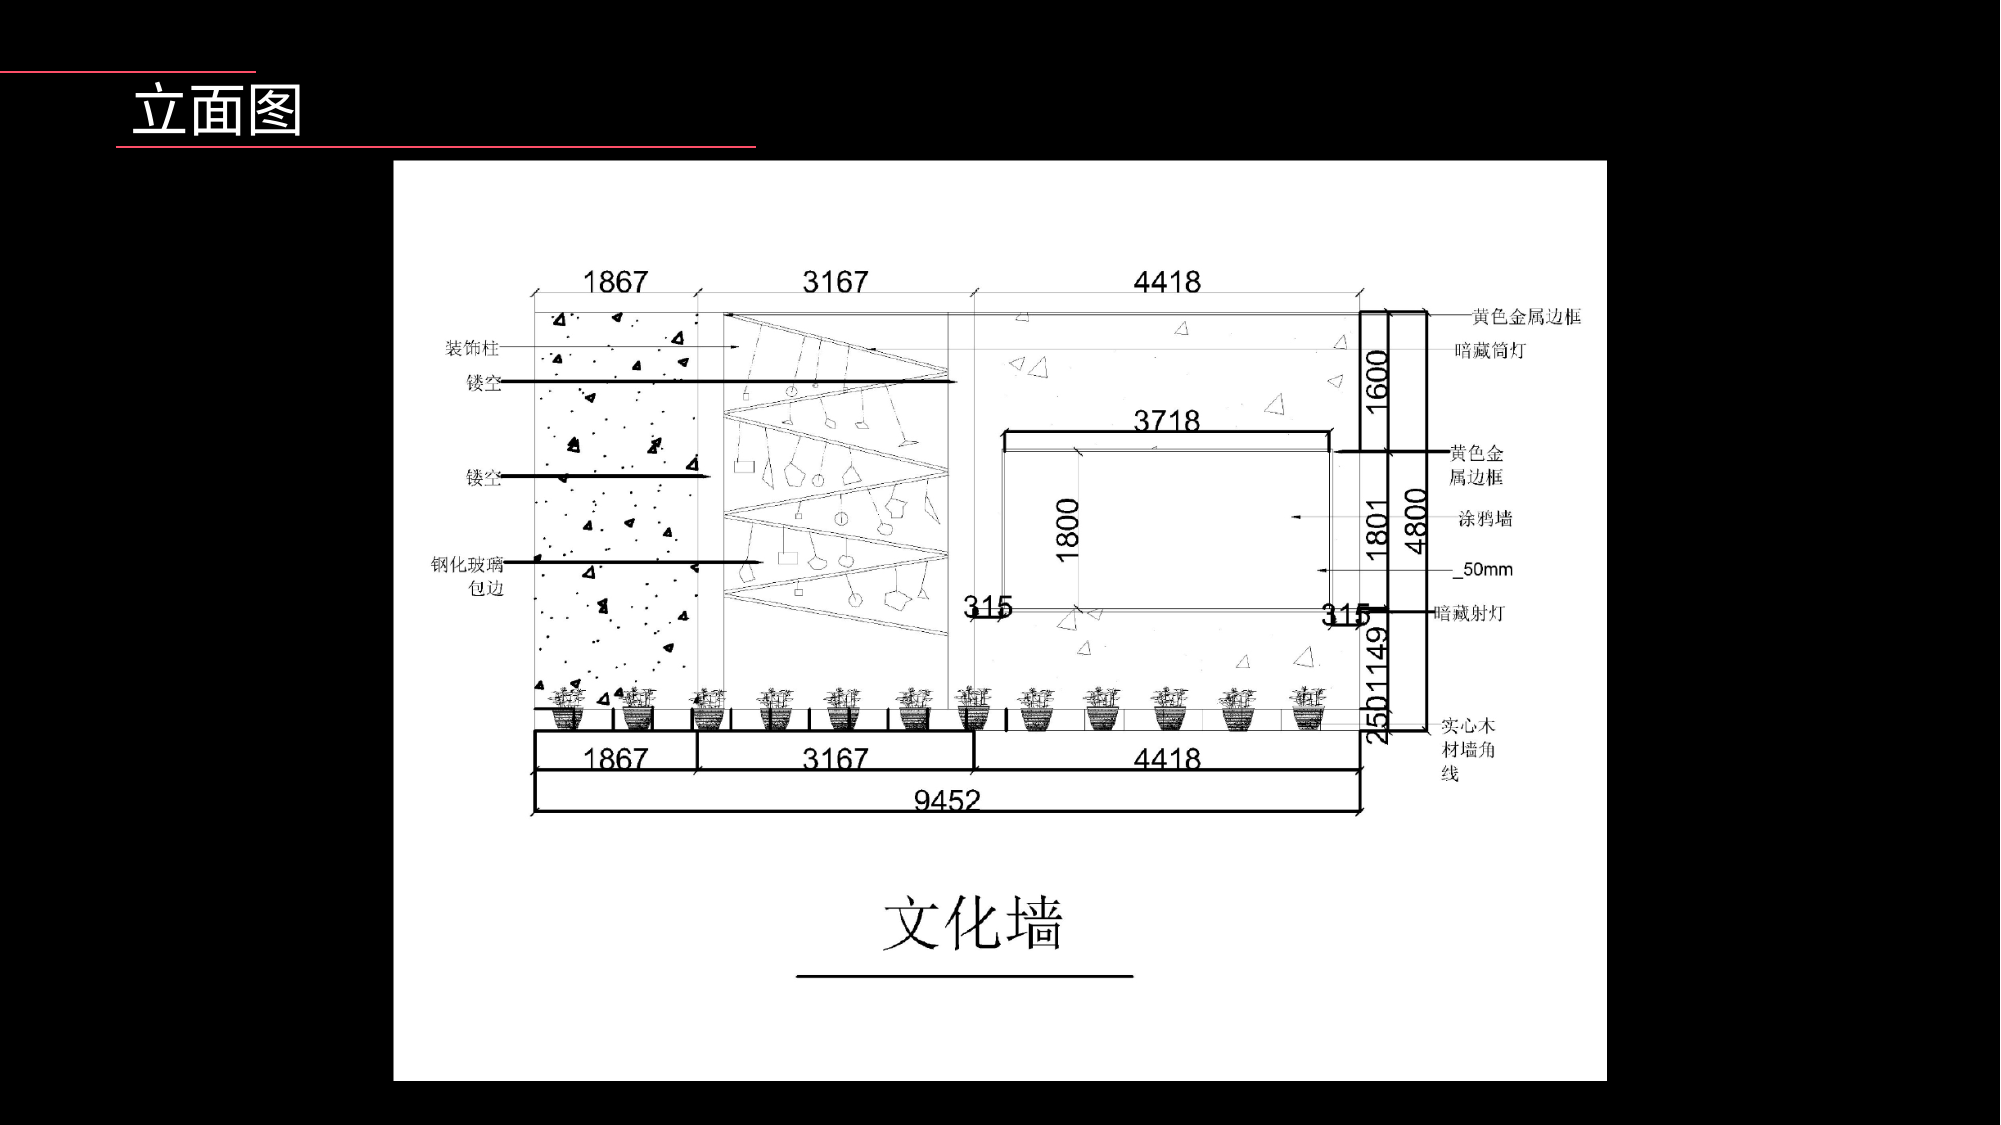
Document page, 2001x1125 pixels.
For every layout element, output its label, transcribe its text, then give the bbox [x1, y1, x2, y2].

list 立面图 [115, 73, 422, 145]
picture [394, 14, 1607, 1125]
